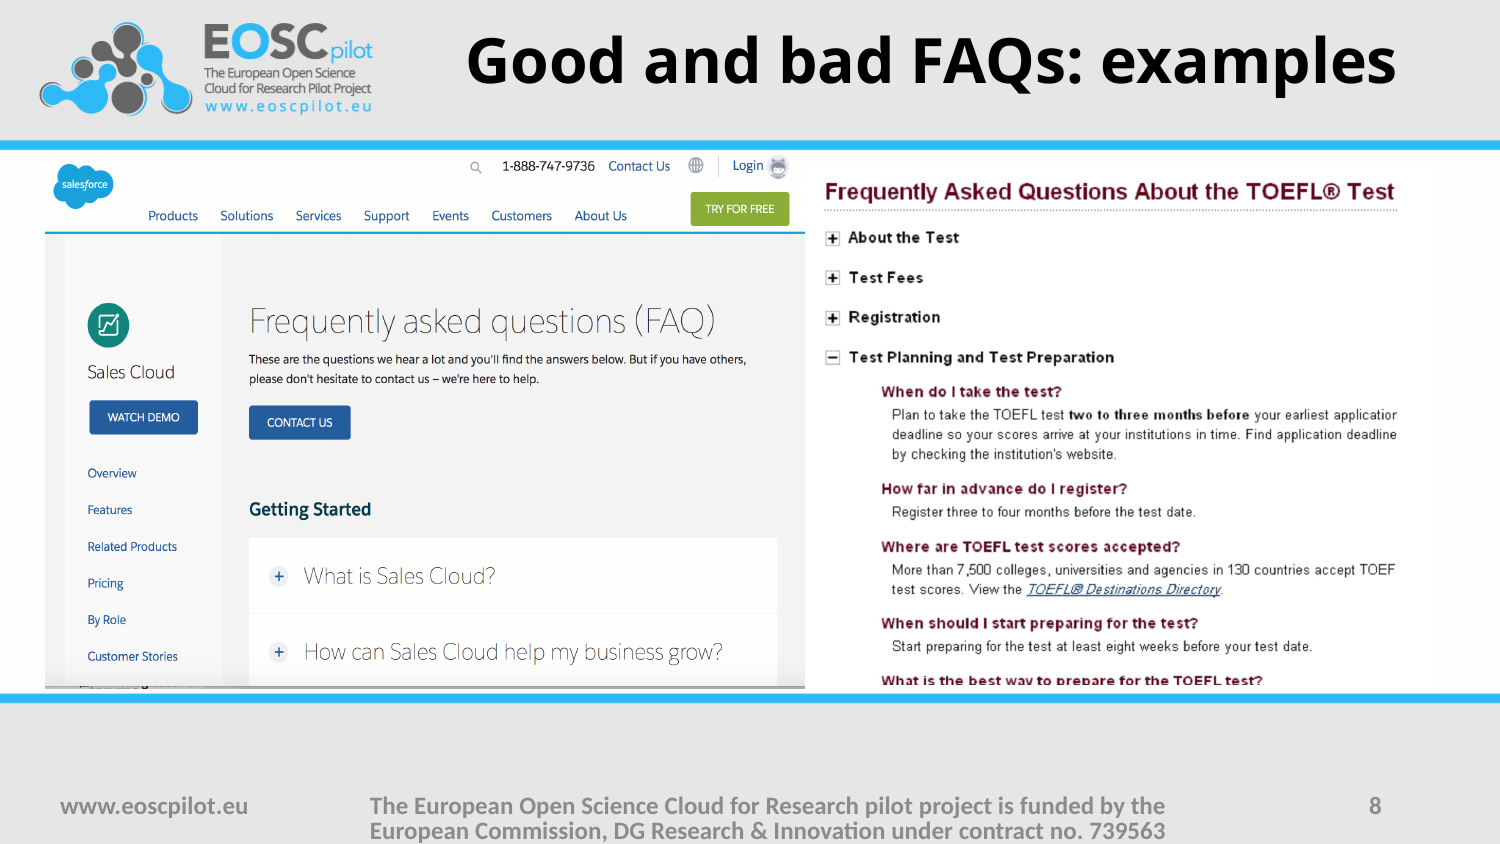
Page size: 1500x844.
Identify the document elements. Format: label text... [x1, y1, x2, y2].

slide_number 8 [1307, 782, 1397, 827]
picture [0, 0, 1500, 844]
footer The European Open Science Cloud for Research pilot project is funded by the European Commission, DG Research & Innovation under contract no. 739563 [354, 782, 1191, 827]
title Good and bad FAQs: examples [450, 16, 1500, 110]
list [44, 155, 806, 689]
slide_number www.eoscpilot.eu [45, 782, 268, 827]
